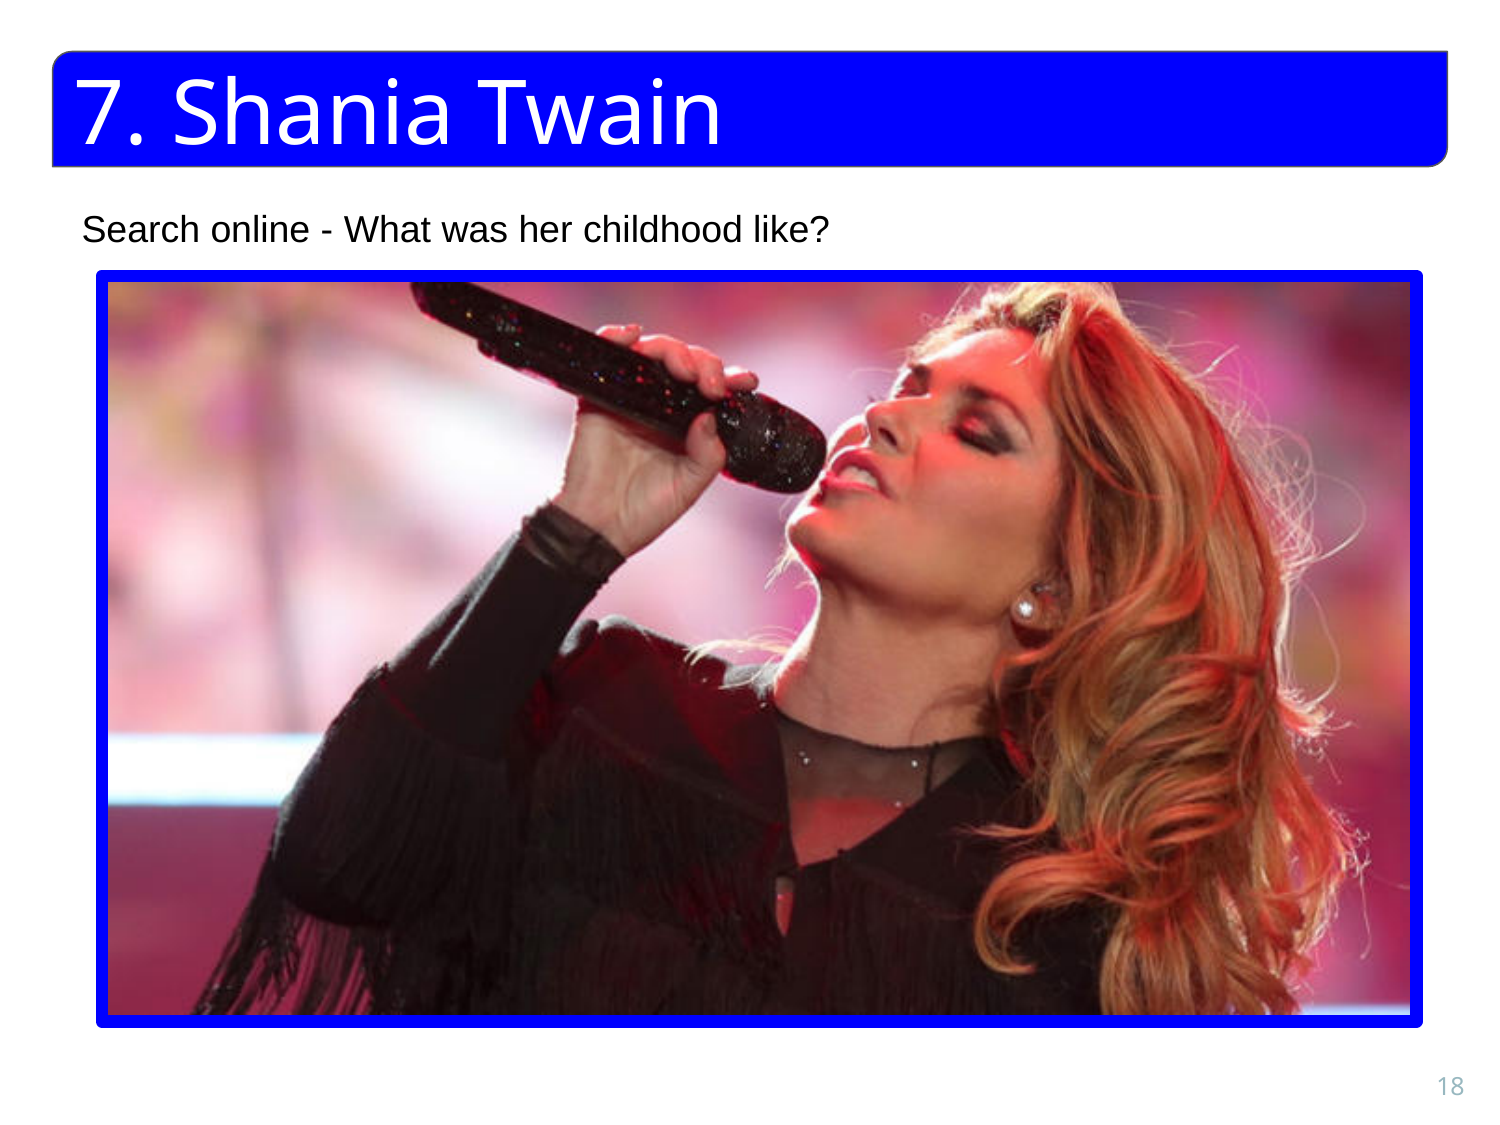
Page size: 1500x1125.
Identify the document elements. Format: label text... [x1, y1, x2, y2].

text_box Search online - What was her childhood like? [66, 190, 1271, 257]
picture [107, 282, 1411, 1016]
slide_number ‹#› [1413, 1034, 1488, 1113]
text_box 7. Shania Twain [52, 51, 1448, 167]
